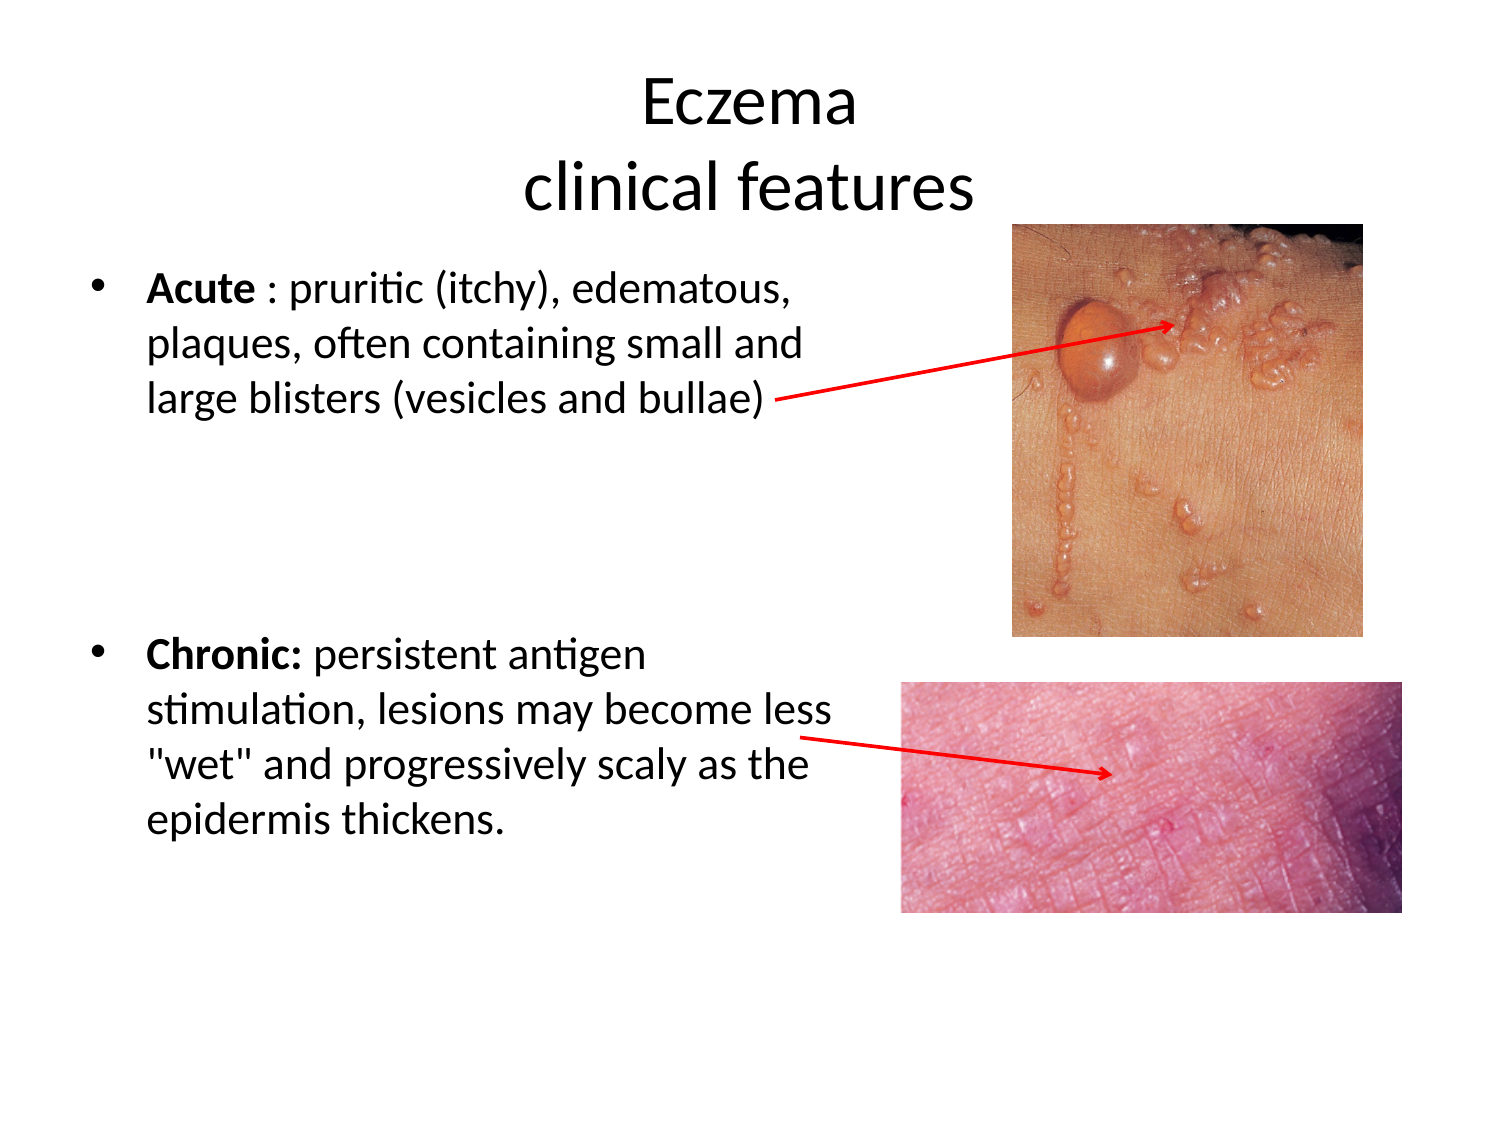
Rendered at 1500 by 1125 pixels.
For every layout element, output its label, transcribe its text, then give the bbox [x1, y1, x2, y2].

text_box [799, 737, 1113, 776]
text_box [774, 324, 1176, 401]
list Acute : pruritic (itchy), edematous, plaques, often containing small and large blisters (vesicles and bullae) Chronic: persistent antigen stimulation, lesions may become less "wet" and progressively scaly as the epidermis thickens. [75, 249, 875, 993]
picture [899, 682, 1402, 913]
title Eczema clinical features [75, 45, 1425, 233]
picture [1012, 224, 1363, 637]
